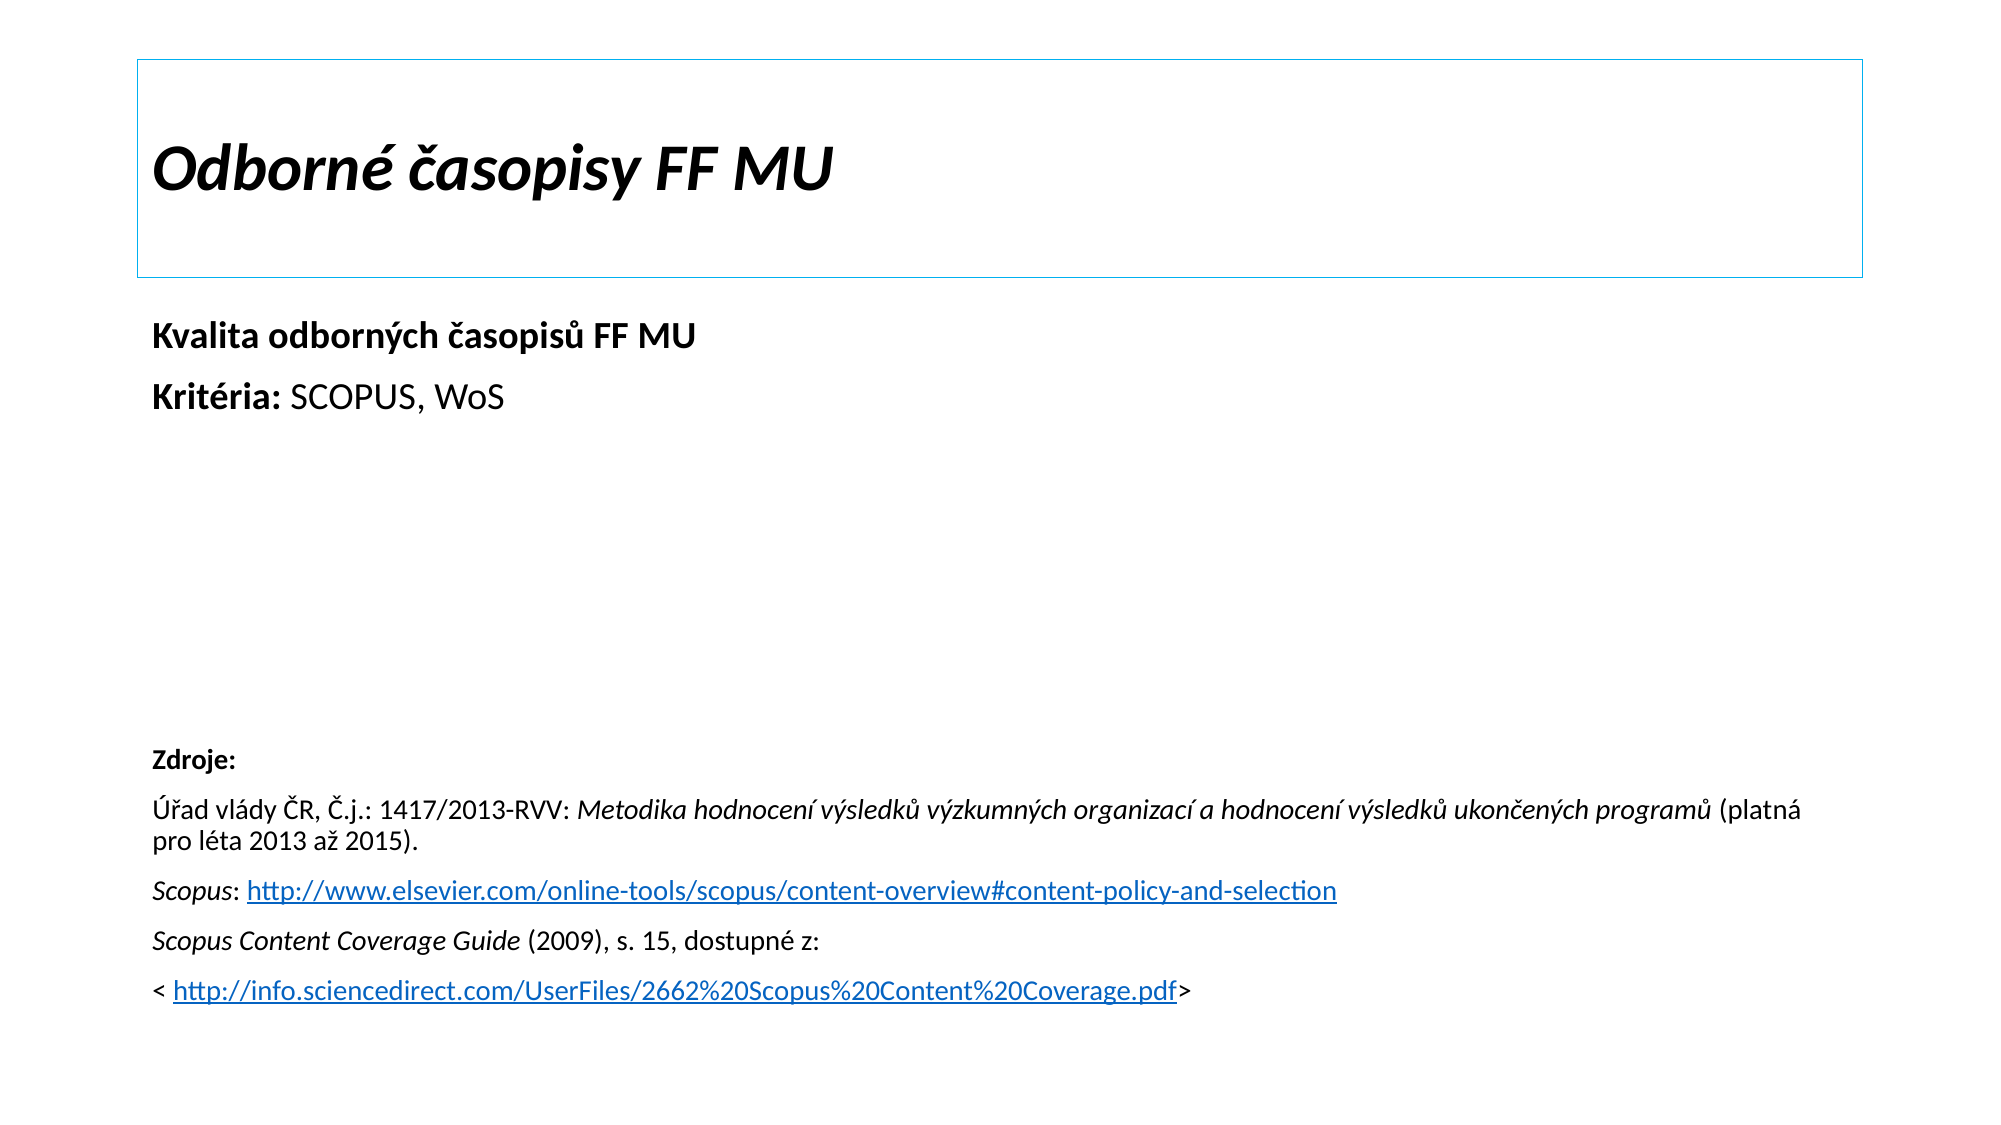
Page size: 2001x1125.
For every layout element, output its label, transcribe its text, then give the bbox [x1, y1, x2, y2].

title Odborné časopisy FF MU [137, 59, 1863, 278]
list Kvalita odborných časopisů FF MU Kritéria: SCOPUS, WoS Zdroje: Úřad vlády ČR, Č.j.: 1417/2013-RVV: Metodika hodnocení výsledků výzkumných organizací a hodnocení výsledků ukončených programů (platná pro léta 2013 až 2015). Scopus: http://www.elsevier.com/online-tools/scopus/content-overview#content-policy-and-selection Scopus Content Coverage Guide (2009), s. 15, dostupné z: < http://info.sciencedirect.com/UserFiles/2662%20Scopus%20Content%20Coverage.pdf> [137, 307, 1863, 1022]
